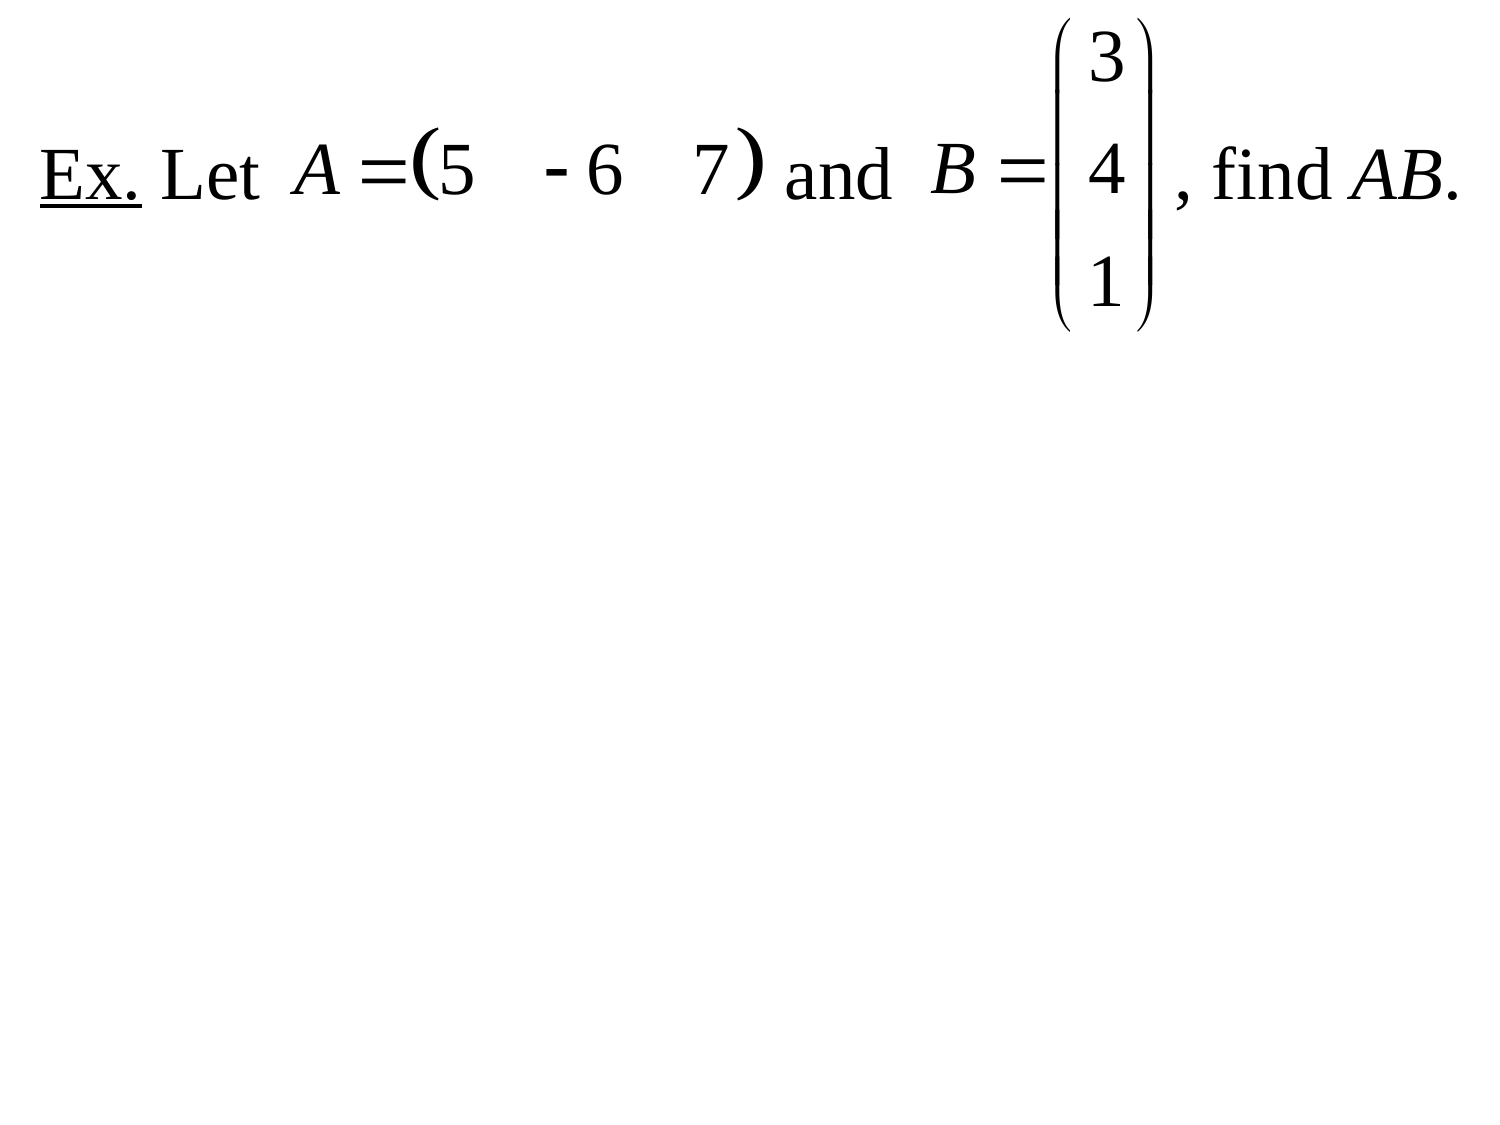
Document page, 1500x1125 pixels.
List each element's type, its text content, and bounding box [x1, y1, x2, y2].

text_box Ex. Let and , find AB. [24, 117, 919, 222]
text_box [924, 12, 1165, 338]
text_box Ex. Let and , find AB. [1169, 117, 1500, 222]
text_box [285, 125, 763, 226]
